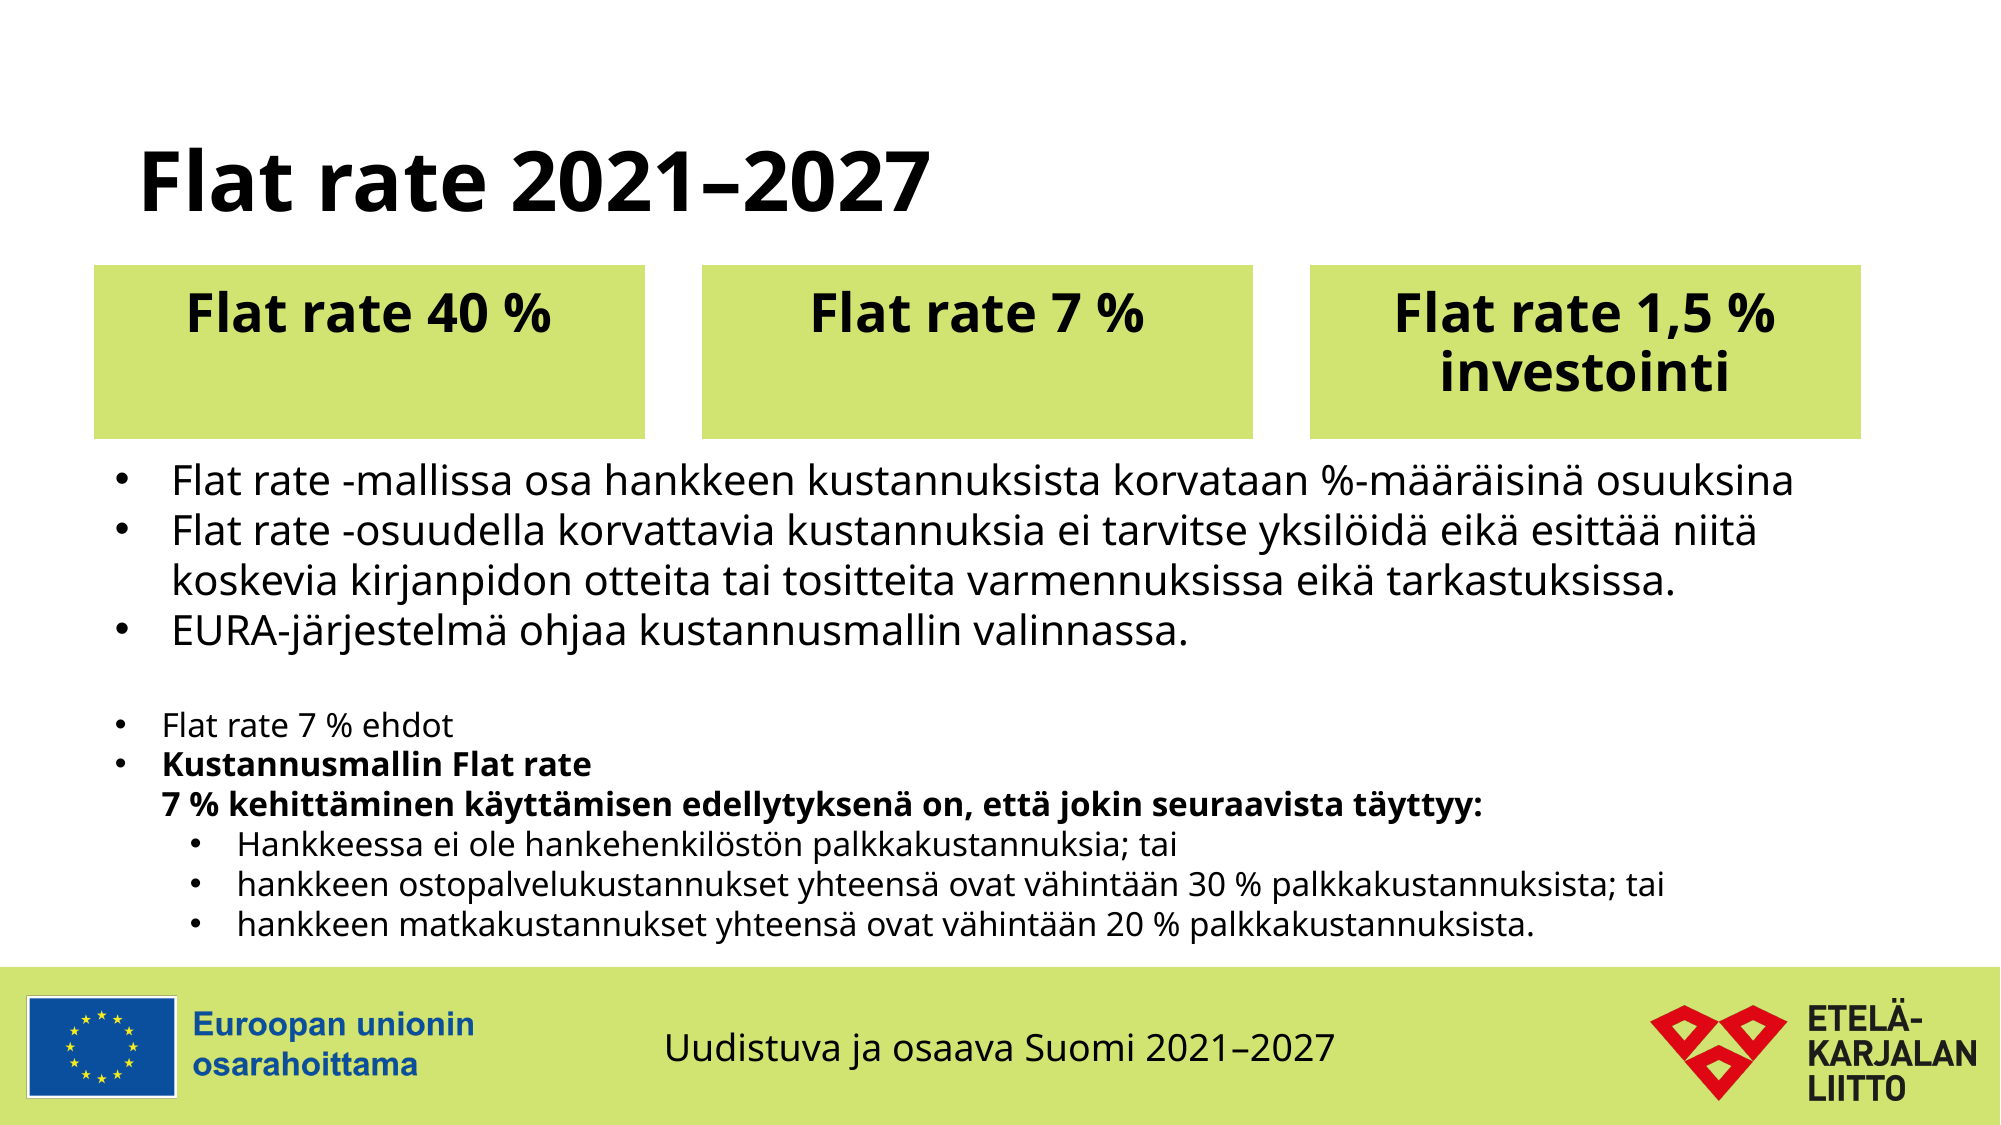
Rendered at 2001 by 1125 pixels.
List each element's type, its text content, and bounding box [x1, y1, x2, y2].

picture [1650, 998, 1976, 1101]
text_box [92, 263, 1862, 441]
title Flat rate 2021–2027 [137, 59, 1863, 230]
text_box Flat rate -mallissa osa hankkeen kustannuksista korvataan %-määräisinä osuuksina Flat rate -osuudella korvattavia kustannuksia ei tarvitse yksilöidä eikä esittää niitä koskevia kirjanpidon otteita tai tositteita varmennuksissa eikä tarkastuksissa. EURA-järjestelmä ohjaa kustannusmallin valinnassa. Flat rate 7 % ehdot Kustannusmallin Flat rate 7 % kehittäminen käyttämisen edellytyksenä on, että jokin seuraavista täyttyy: Hankkeessa ei ole hankehenkilöstön palkkakustannuksia; tai hankkeen ostopalvelukustannukset yhteensä ovat vähintään 30 % palkkakustannuksista; tai hankkeen matkakustannukset yhteensä ovat vähintään 20 % palkkakustannuksista. [114, 453, 1856, 944]
